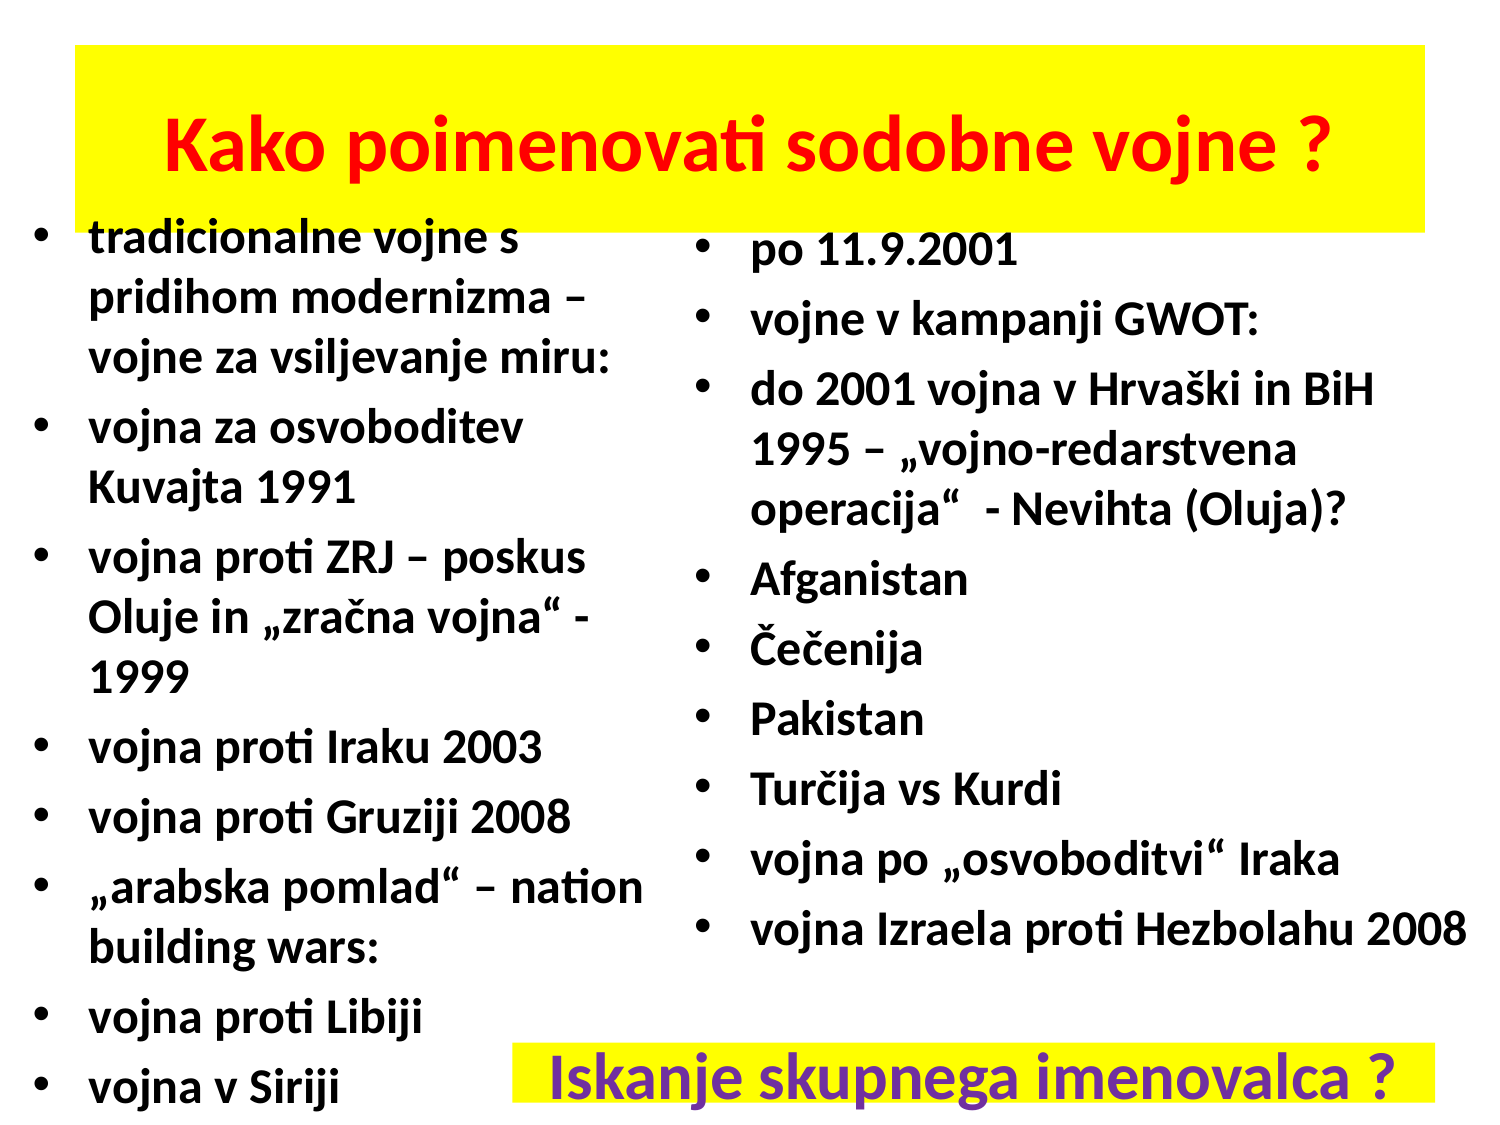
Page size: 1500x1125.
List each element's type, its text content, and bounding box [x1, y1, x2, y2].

list po 11.9.2001 vojne v kampanji GWOT: do 2001 vojna v Hrvaški in BiH 1995 – „vojno-redarstvena operacija“ - Nevihta (Oluja)? Afganistan Čečenija Pakistan Turčija vs Kurdi vojna po „osvoboditvi“ Iraka vojna Izraela proti Hezbolahu 2008 [679, 208, 1500, 1106]
title Kako poimenovati sodobne vojne ? [75, 45, 1425, 208]
footer Iskanje skupnega imenovalca ? [512, 1042, 1074, 1103]
list tradicionalne vojne s pridihom modernizma – vojne za vsiljevanje miru: vojna za osvoboditev Kuvajta 1991 vojna proti ZRJ – poskus Oluje in „zračna vojna“ - 1999 vojna proti Iraku 2003 vojna proti Gruziji 2008 „arabska pomlad“ – nation building wars: vojna proti Libiji vojna v Siriji [17, 196, 680, 1106]
footer Iskanje skupnega imenovalca ? [1425, 1042, 1436, 1103]
slide_number 17 [1074, 1042, 1425, 1103]
